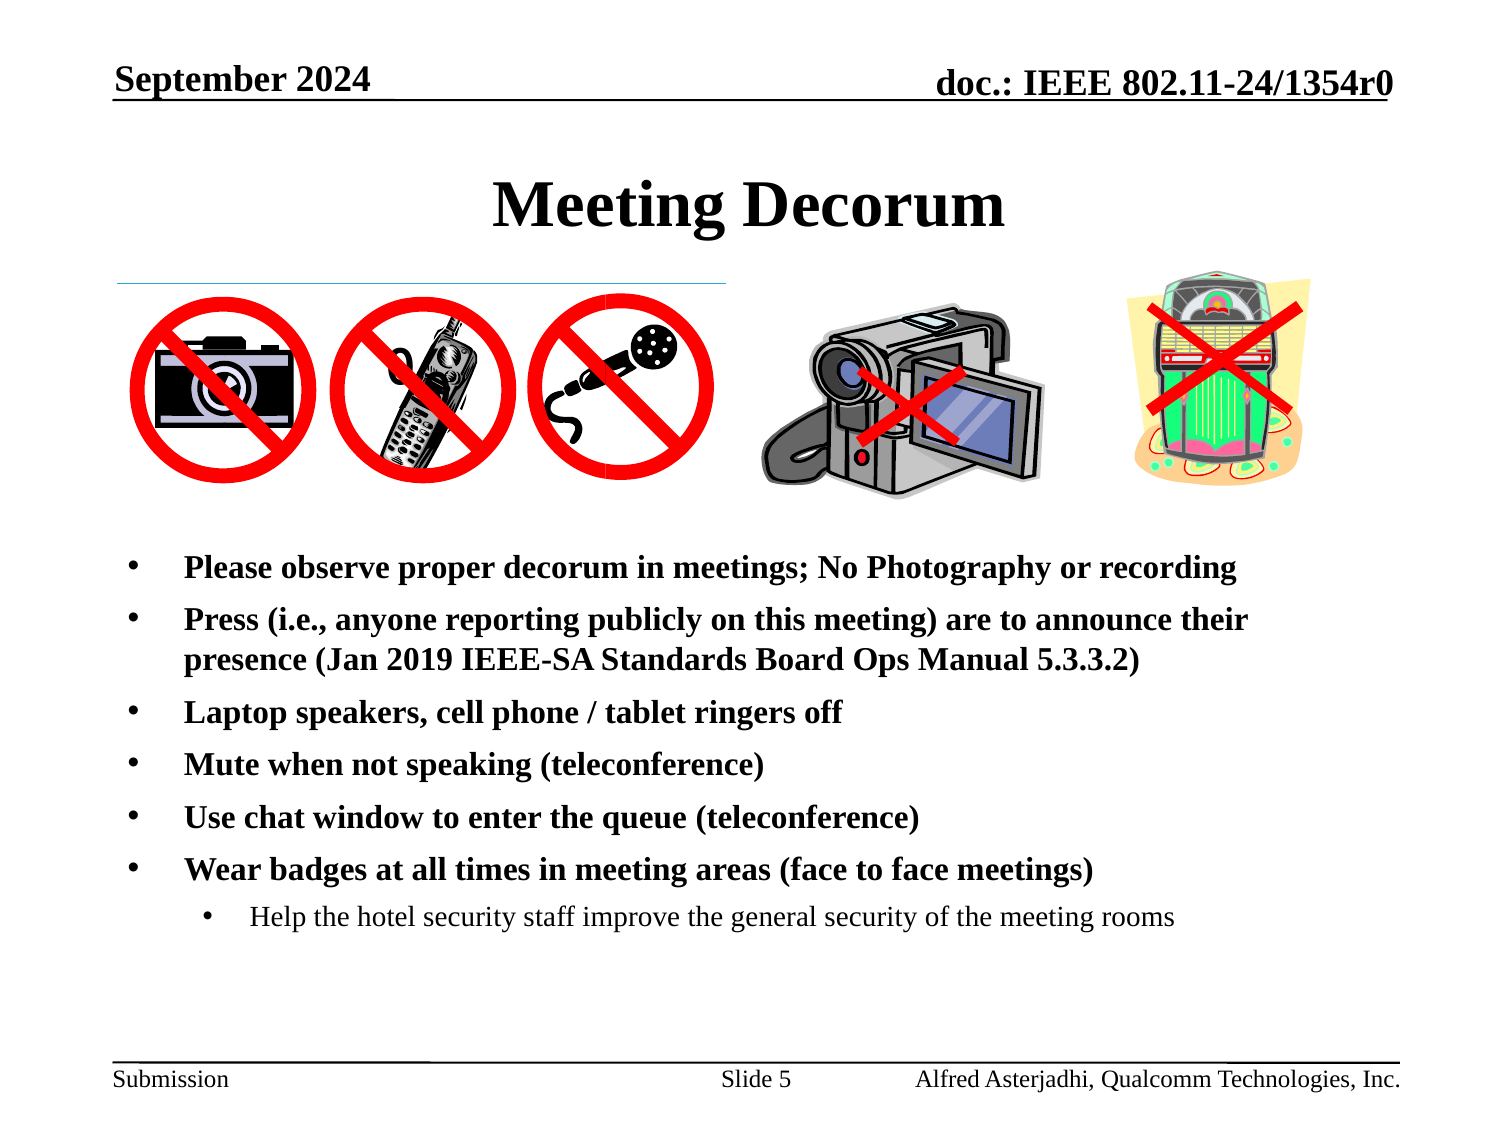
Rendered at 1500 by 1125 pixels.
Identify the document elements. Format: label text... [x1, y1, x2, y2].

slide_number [114, 54, 423, 100]
footer Alfred Asterjadhi, Qualcomm Technologies, Inc. [878, 1061, 1402, 1093]
list Please observe proper decorum in meetings; No Photography or recording Press (i.e., anyone reporting publicly on this meeting) are to announce their presence (Jan 2019 IEEE-SA Standards Board Ops Manual 5.3.3.2) Laptop speakers, cell phone / tablet ringers off Mute when not speaking (teleconference) Use chat window to enter the queue (teleconference) Wear badges at all times in meeting areas (face to face meetings) Help the hotel security staff improve the general security of the meeting rooms [112, 537, 1388, 1000]
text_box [117, 283, 727, 484]
slide_number Slide 5 [712, 1061, 800, 1123]
title Meeting Decorum [112, 112, 1388, 288]
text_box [1126, 270, 1311, 487]
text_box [761, 302, 1046, 500]
